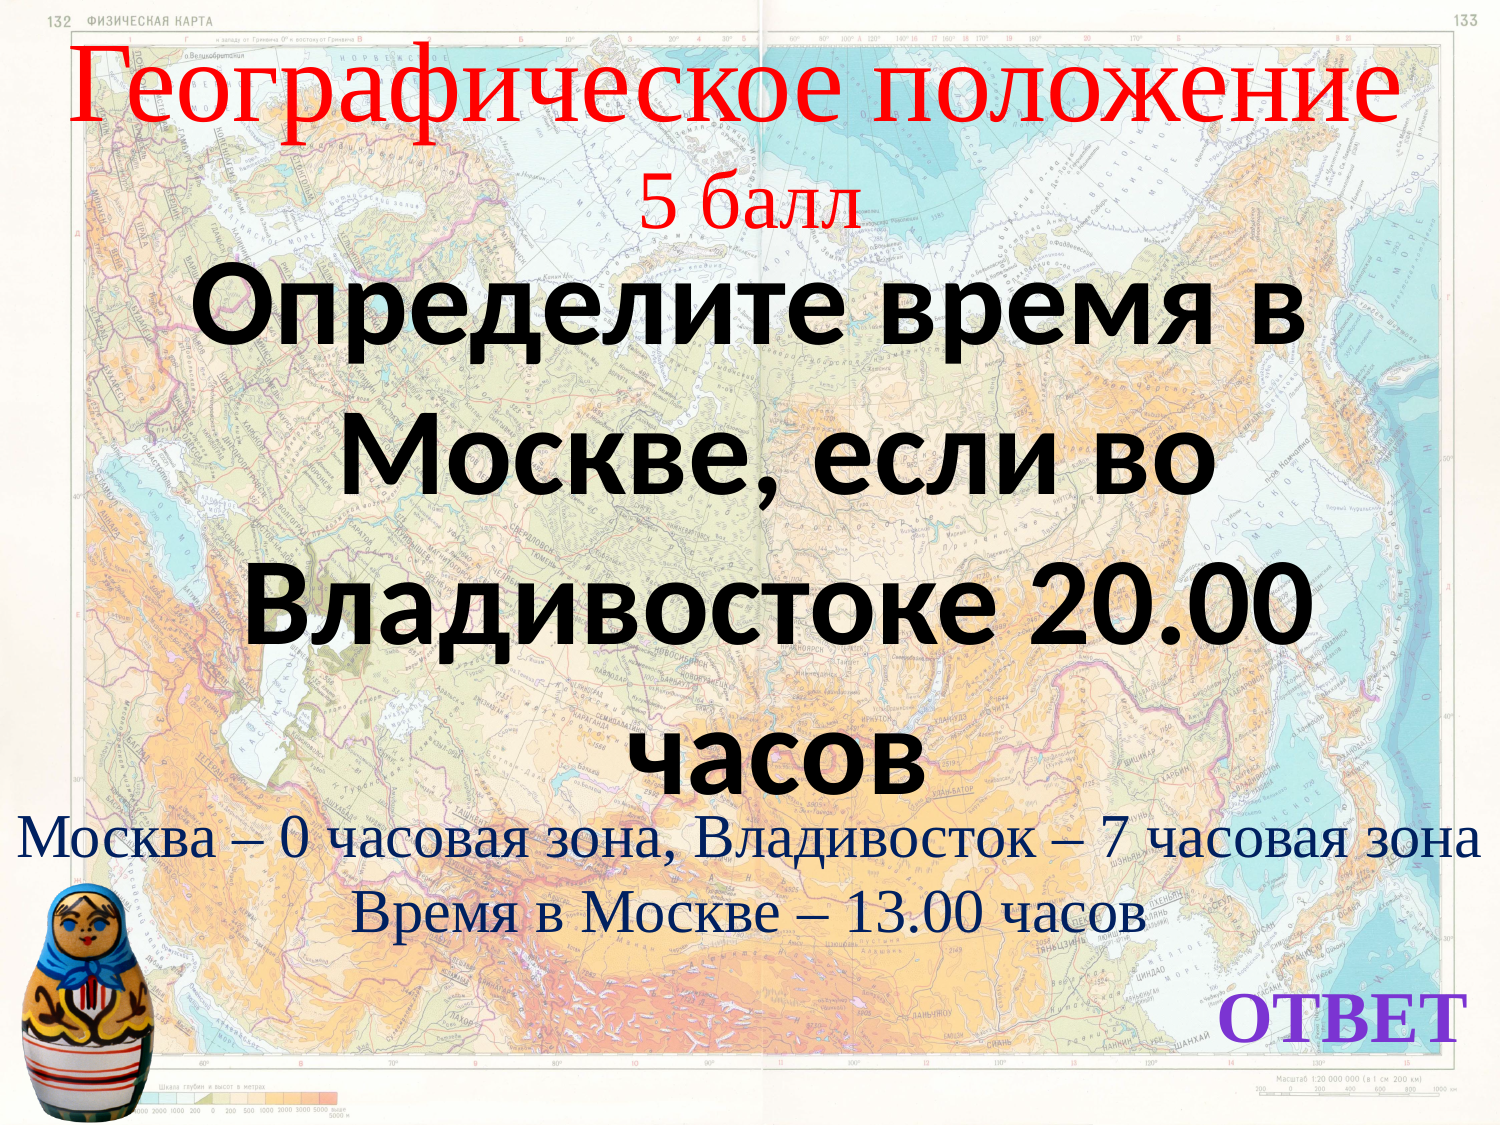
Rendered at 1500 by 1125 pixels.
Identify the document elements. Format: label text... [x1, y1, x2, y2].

text_box ОТВЕТ [1201, 962, 1484, 1065]
text_box Географическое положение 5 балл [0, 0, 1500, 353]
text_box Определите время в Москве, если во Владивостоке 20.00 часов [74, 212, 1425, 787]
picture [0, 870, 180, 1125]
text_box Москва – 0 часовая зона, Владивосток – 7 часовая зона Время в Москве – 13.00 часов [0, 787, 1500, 953]
